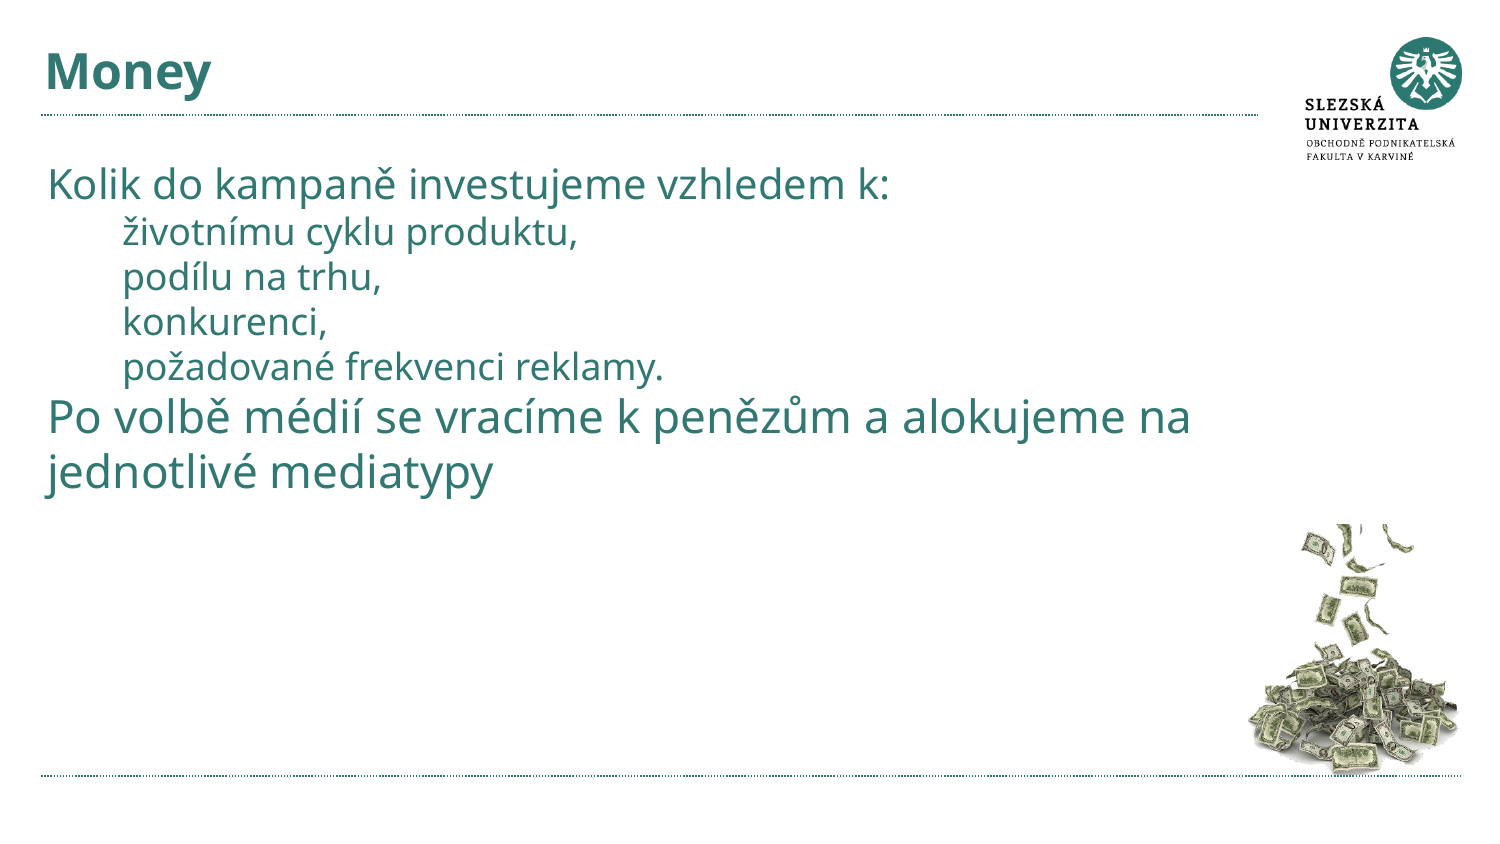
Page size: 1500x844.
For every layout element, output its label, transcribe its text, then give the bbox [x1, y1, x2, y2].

title Money [29, 32, 668, 116]
list Kolik do kampaně investujeme vzhledem k: životnímu cyklu produktu, podílu na trhu, konkurenci, požadované frekvenci reklamy. Po volbě médií se vracíme k penězům a alokujeme na jednotlivé mediatypy [32, 150, 1391, 777]
picture [1245, 524, 1459, 775]
picture [1305, 37, 1462, 160]
